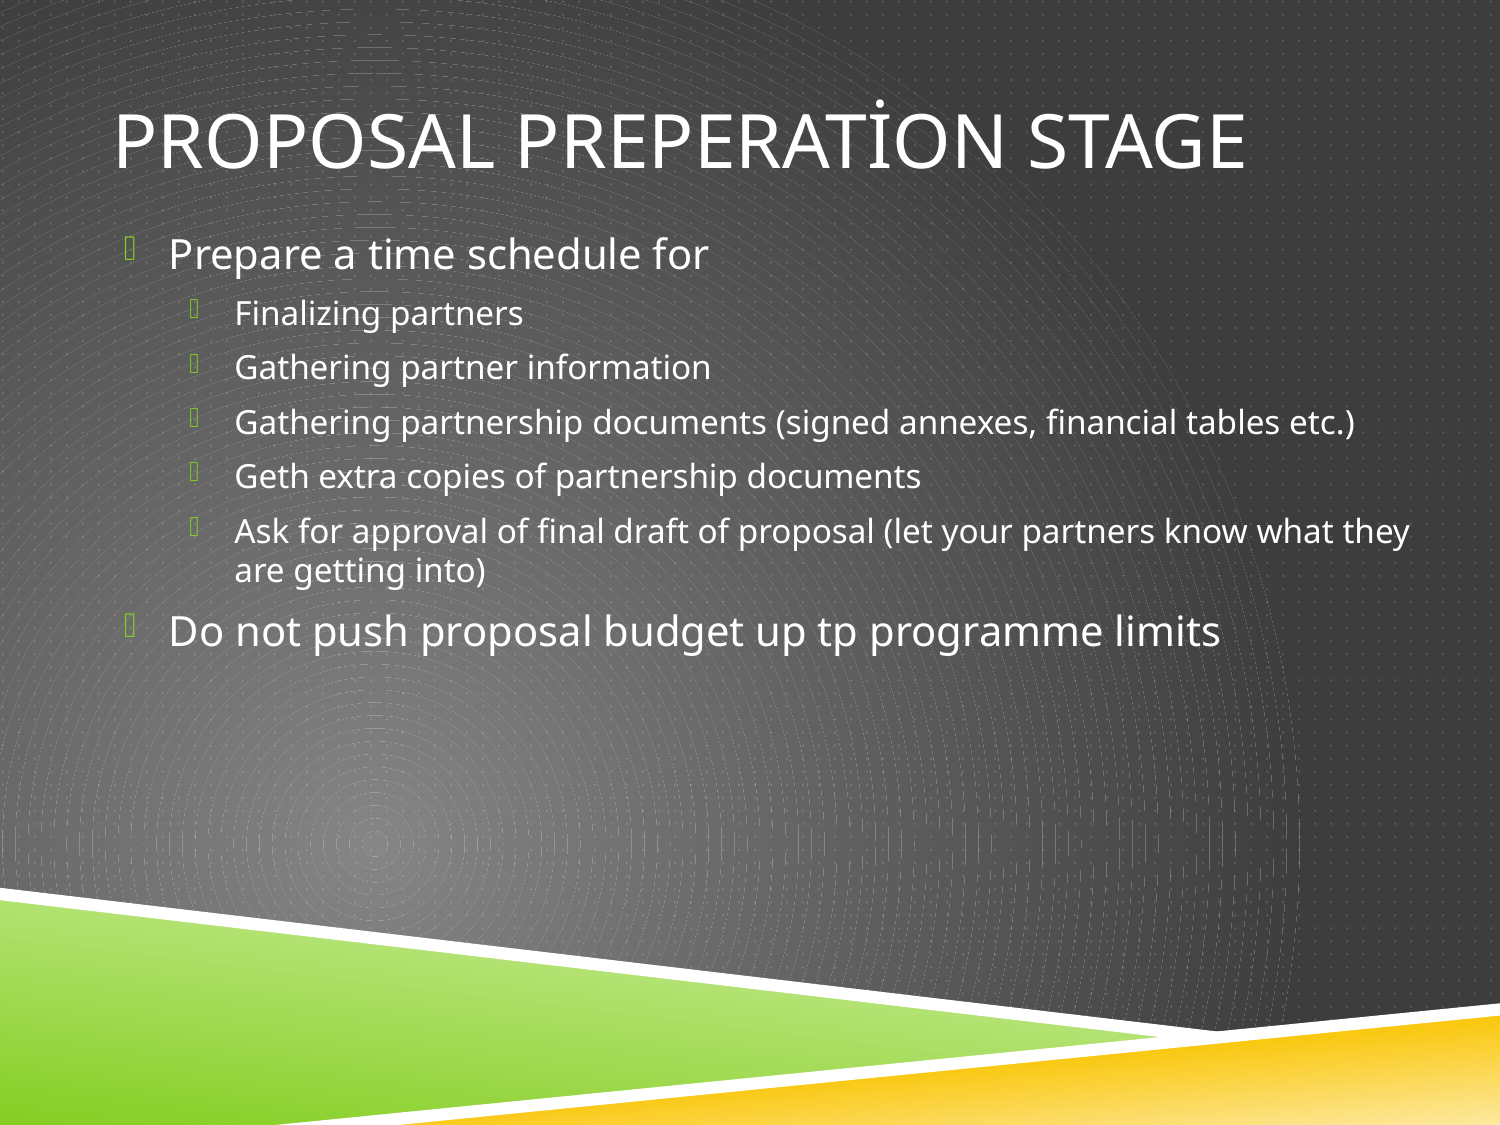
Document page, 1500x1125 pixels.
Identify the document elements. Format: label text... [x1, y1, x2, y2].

title PROPOSAL PREPERATİON STAGE [112, 45, 1388, 219]
list Prepare a time schedule for Finalizing partners Gathering partner information Gathering partnership documents (signed annexes, financial tables etc.) Geth extra copies of partnership documents Ask for approval of final draft of proposal (let your partners know what they are getting into) Do not push proposal budget up tp programme limits [112, 219, 1424, 875]
